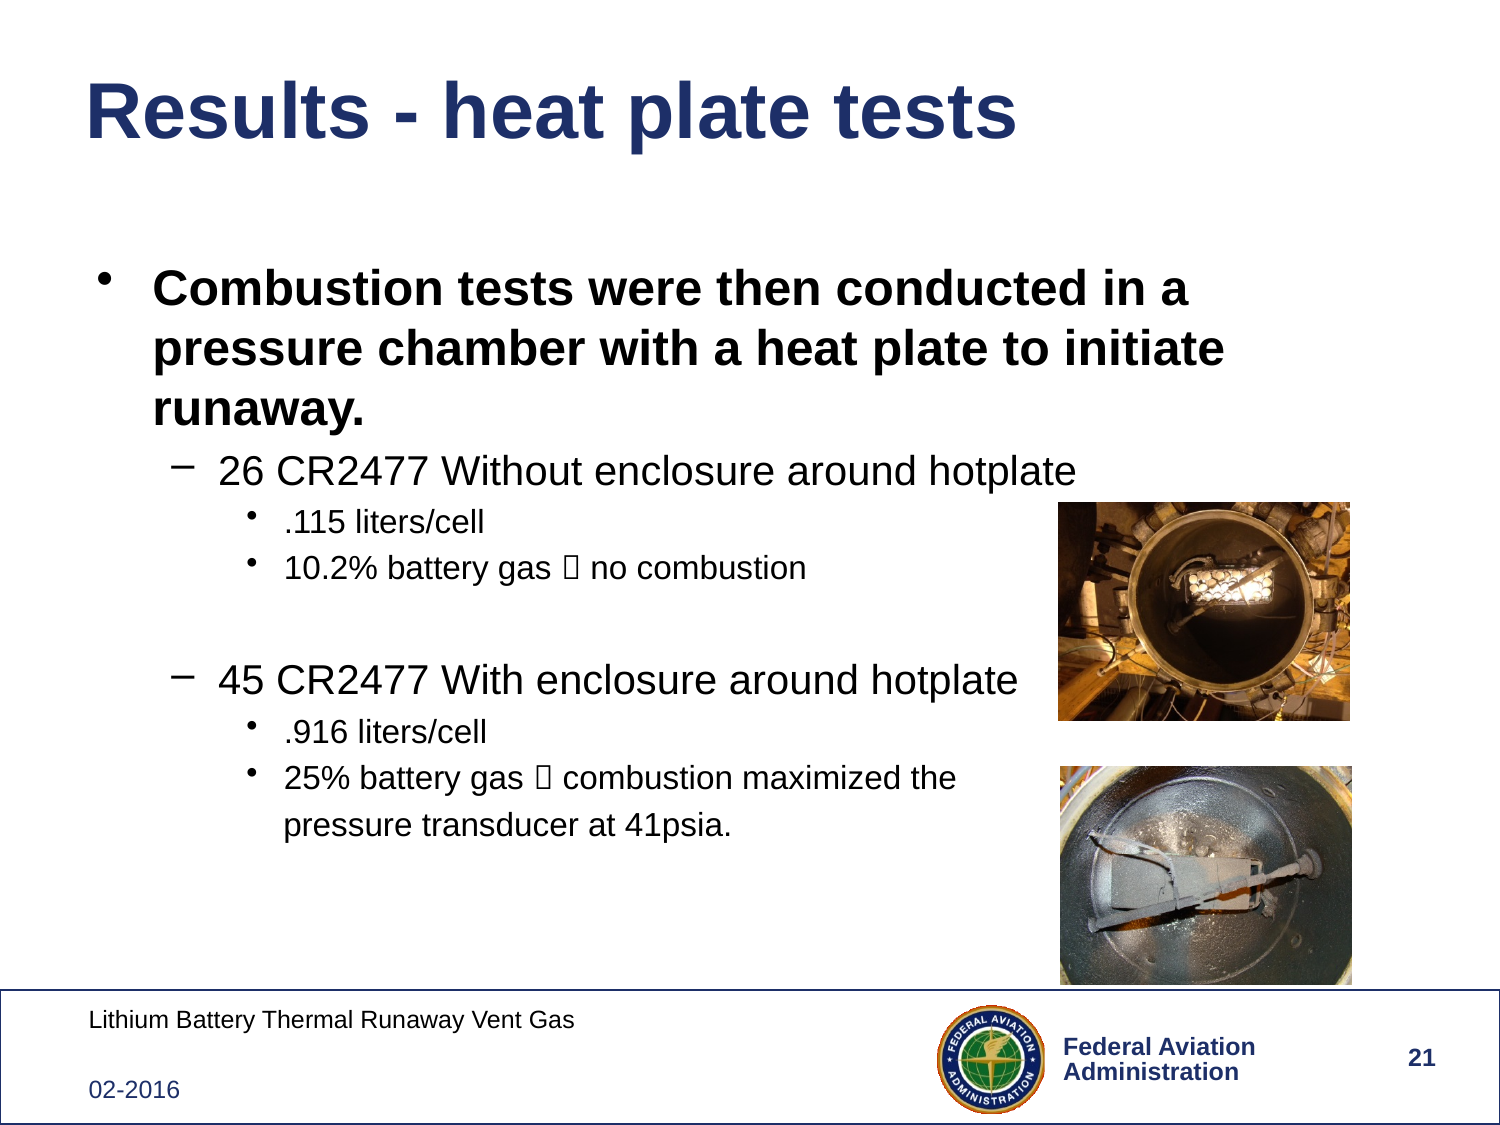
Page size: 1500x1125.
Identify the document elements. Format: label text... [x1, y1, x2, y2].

picture [936, 1004, 1045, 1114]
list Combustion tests were then conducted in a pressure chamber with a heat plate to initiate runaway. 26 CR2477 Without enclosure around hotplate .115 liters/cell 10.2% battery gas  no combustion 45 CR2477 With enclosure around hotplate .916 liters/cell 25% battery gas  combustion maximized the pressure transducer at 41psia. [81, 247, 1256, 968]
slide_number 21 [1074, 1025, 1388, 1100]
picture [1058, 502, 1350, 721]
title Results - heat plate tests [70, 56, 1461, 157]
picture [1060, 766, 1352, 985]
